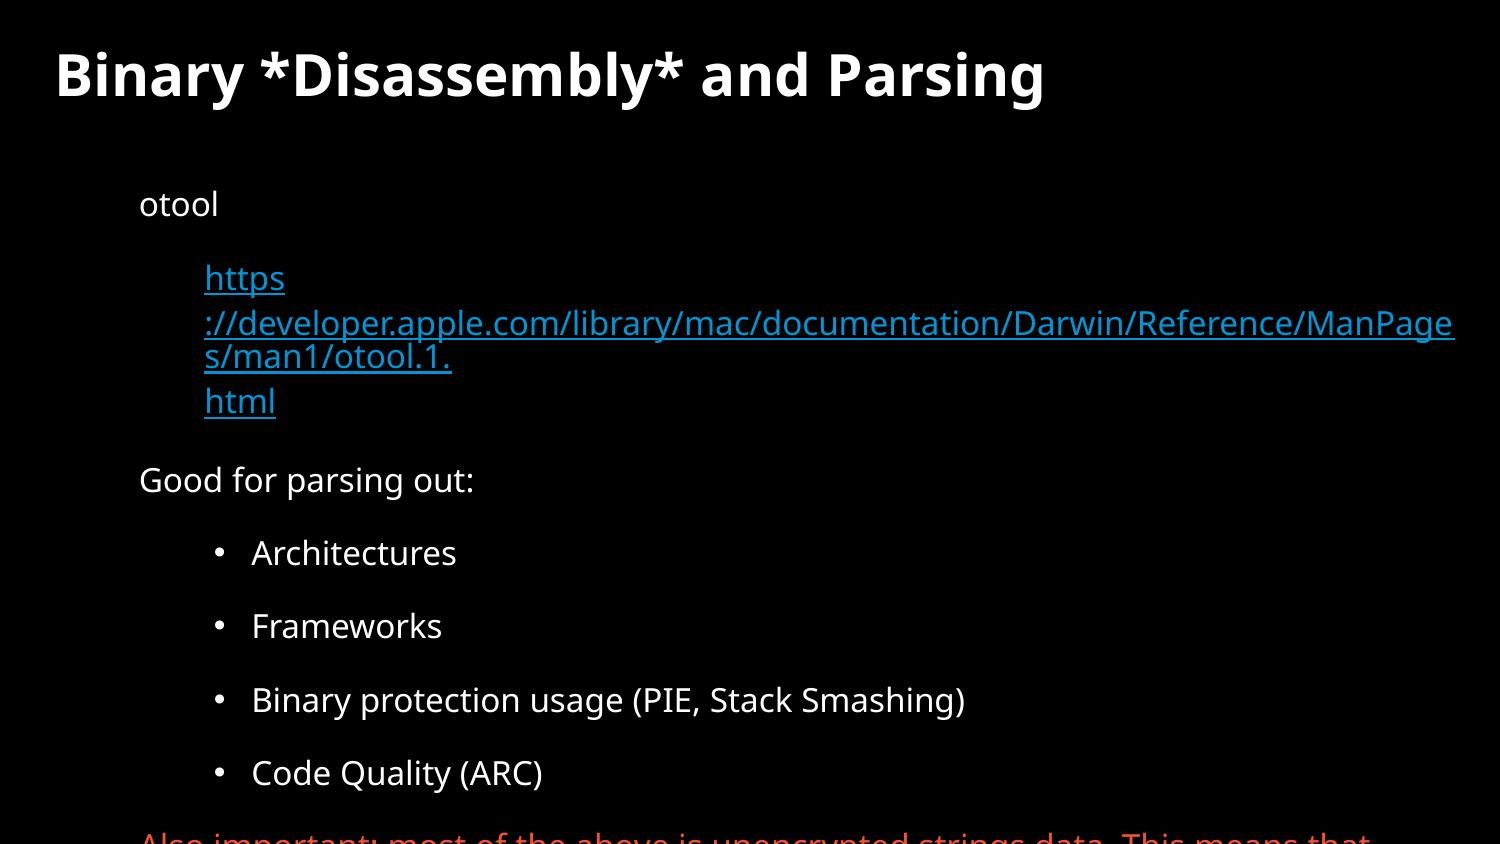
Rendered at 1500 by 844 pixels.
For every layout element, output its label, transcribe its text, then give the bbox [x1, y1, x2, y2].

title Binary *Disassembly* and Parsing [54, 38, 1443, 110]
text_box otool https://developer.apple.com/library/mac/documentation/Darwin/Reference/ManPages/man1/otool.1.html Good for parsing out: Architectures Frameworks Binary protection usage (PIE, Stack Smashing) Code Quality (ARC) Also important: most of the above is unencrypted strings data. This means that strings, grep, sed, and awk are magical! [63, 183, 1458, 844]
